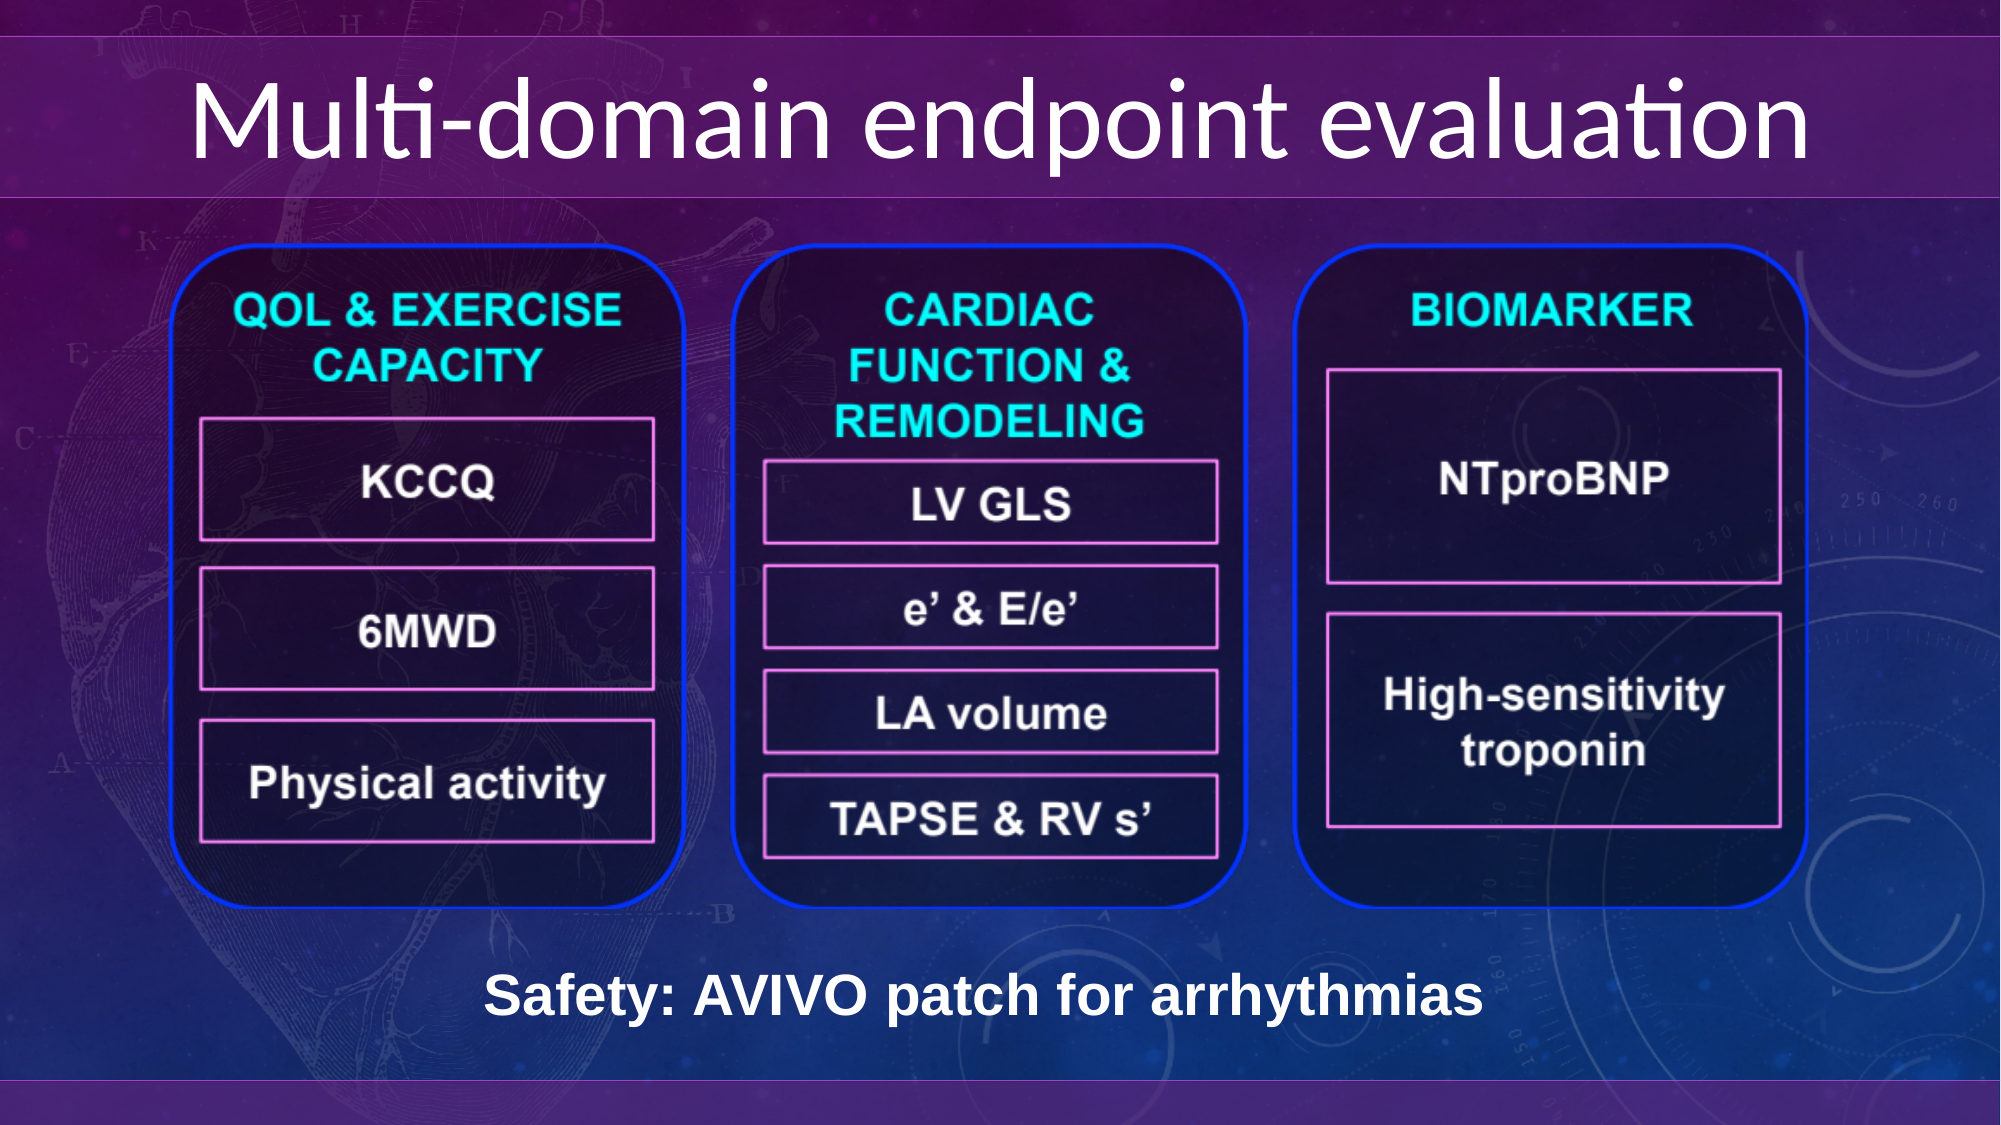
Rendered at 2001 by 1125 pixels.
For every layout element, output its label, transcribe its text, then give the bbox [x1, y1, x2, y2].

picture [0, 37, 2001, 1080]
text_box Safety: AVIVO patch for arrhythmias [469, 949, 1501, 1035]
text_box Multi-domain endpoint evaluation [0, 33, 2000, 189]
picture [0, 0, 2001, 36]
